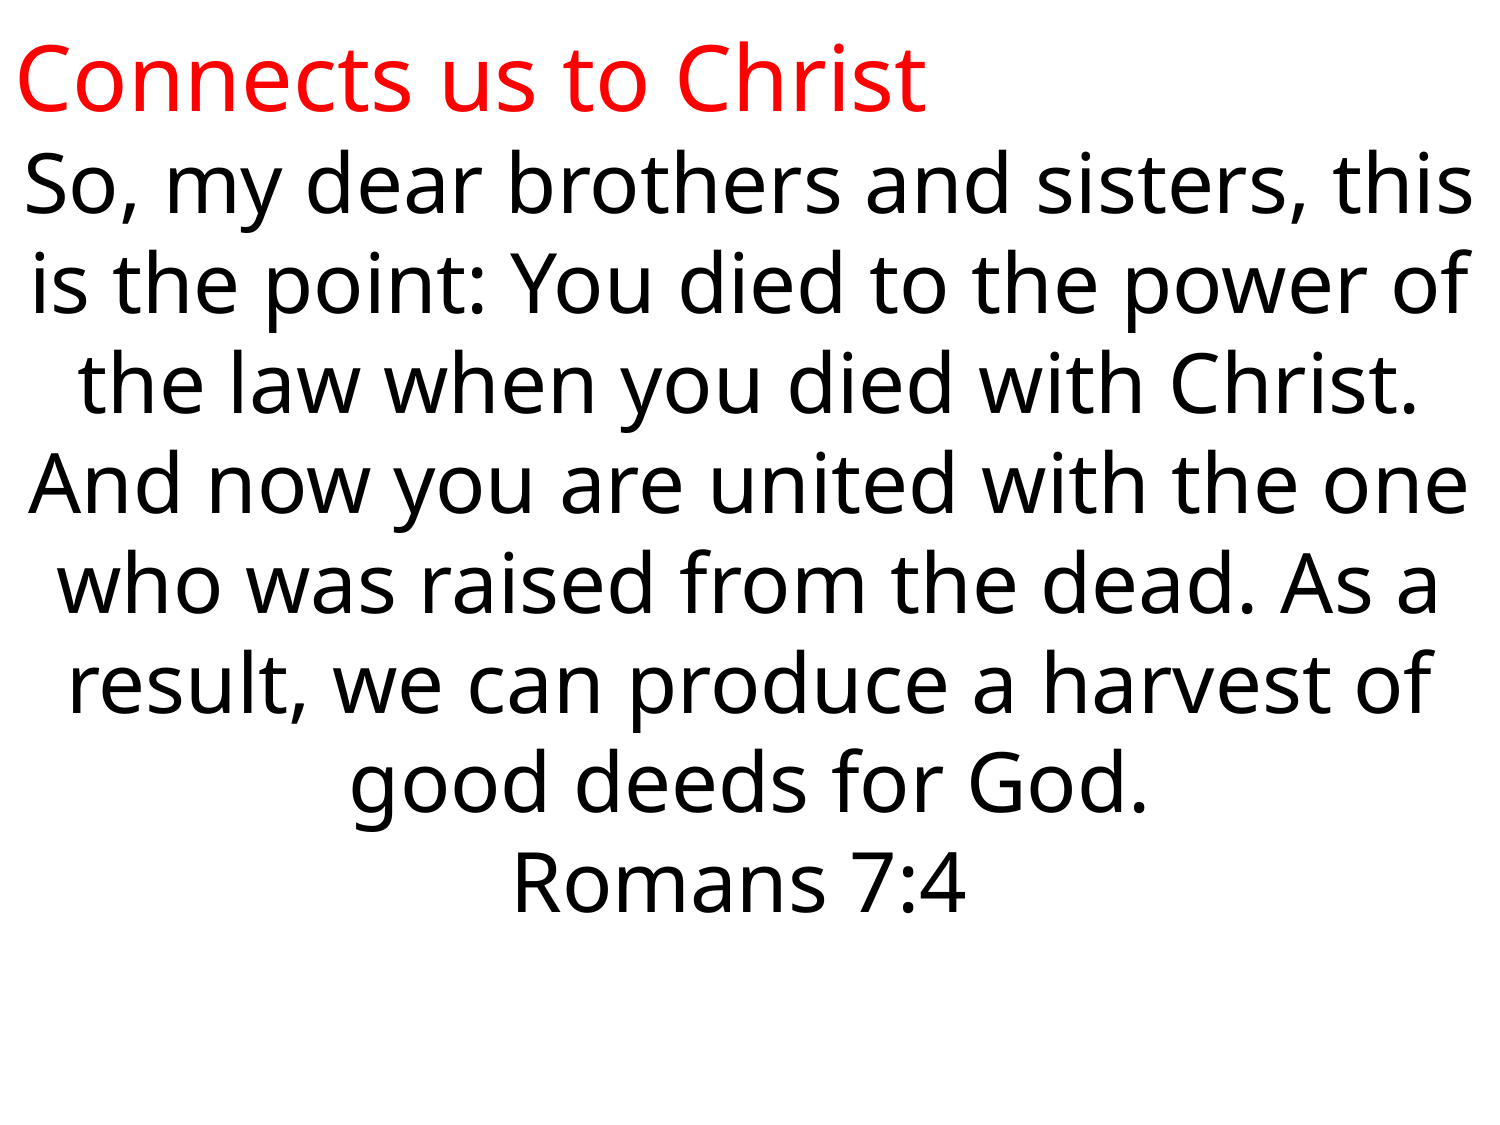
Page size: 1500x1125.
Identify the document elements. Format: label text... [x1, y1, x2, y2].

text_box Connects us to Christ So, my dear brothers and sisters, this is the point: You died to the power of the law when you died with Christ. And now you are united with the one who was raised from the dead. As a result, we can produce a harvest of good deeds for God. ‭‭Romans‬ ‭7:4‬ ‭ [0, 12, 1500, 1027]
